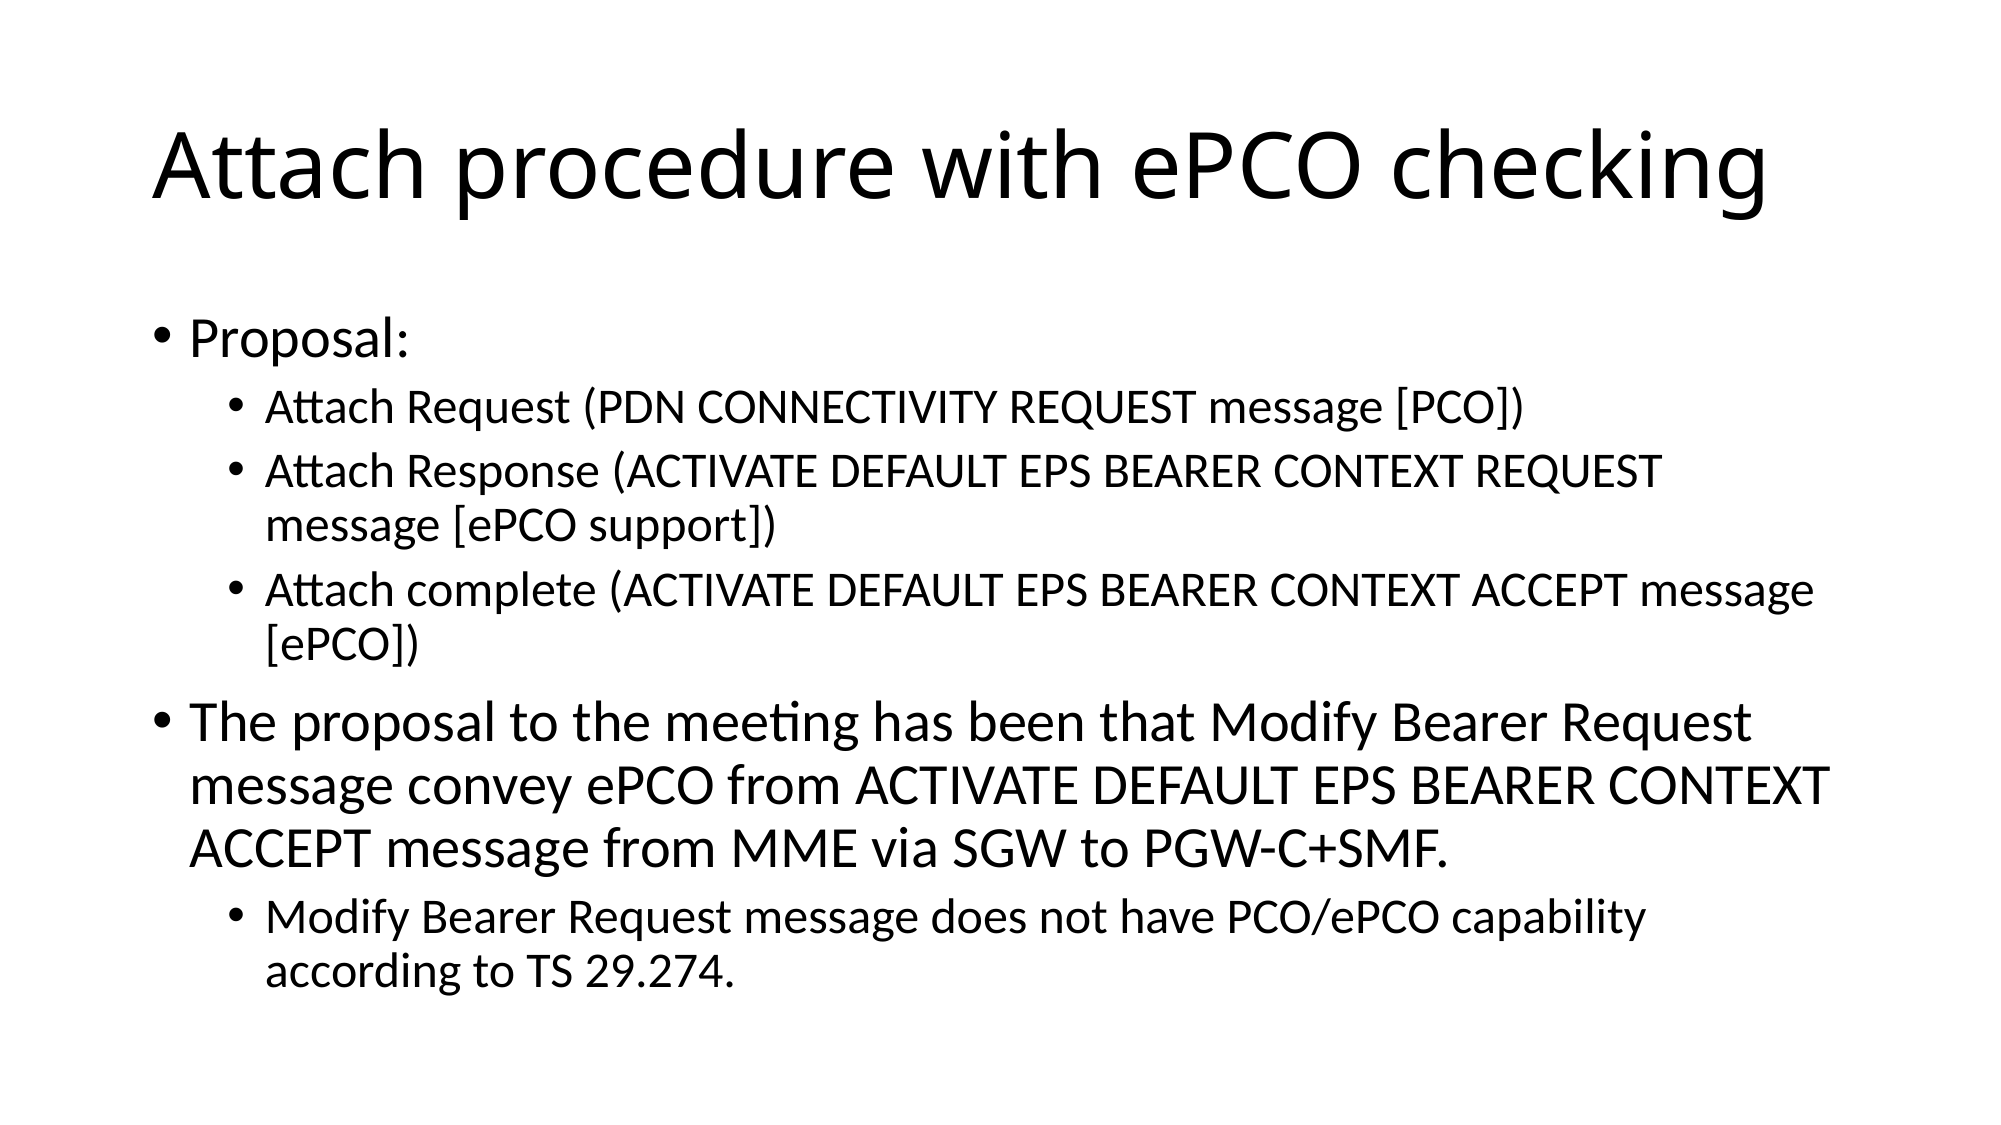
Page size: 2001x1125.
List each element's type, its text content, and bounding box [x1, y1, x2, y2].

list Proposal: Attach Request (PDN CONNECTIVITY REQUEST message [PCO]) Attach Response (ACTIVATE DEFAULT EPS BEARER CONTEXT REQUEST message [ePCO support]) Attach complete (ACTIVATE DEFAULT EPS BEARER CONTEXT ACCEPT message [ePCO]) The proposal to the meeting has been that Modify Bearer Request message convey ePCO from ACTIVATE DEFAULT EPS BEARER CONTEXT ACCEPT message from MME via SGW to PGW-C+SMF. Modify Bearer Request message does not have PCO/ePCO capability according to TS 29.274. [137, 299, 1863, 1014]
title Attach procedure with ePCO checking [137, 59, 1863, 278]
